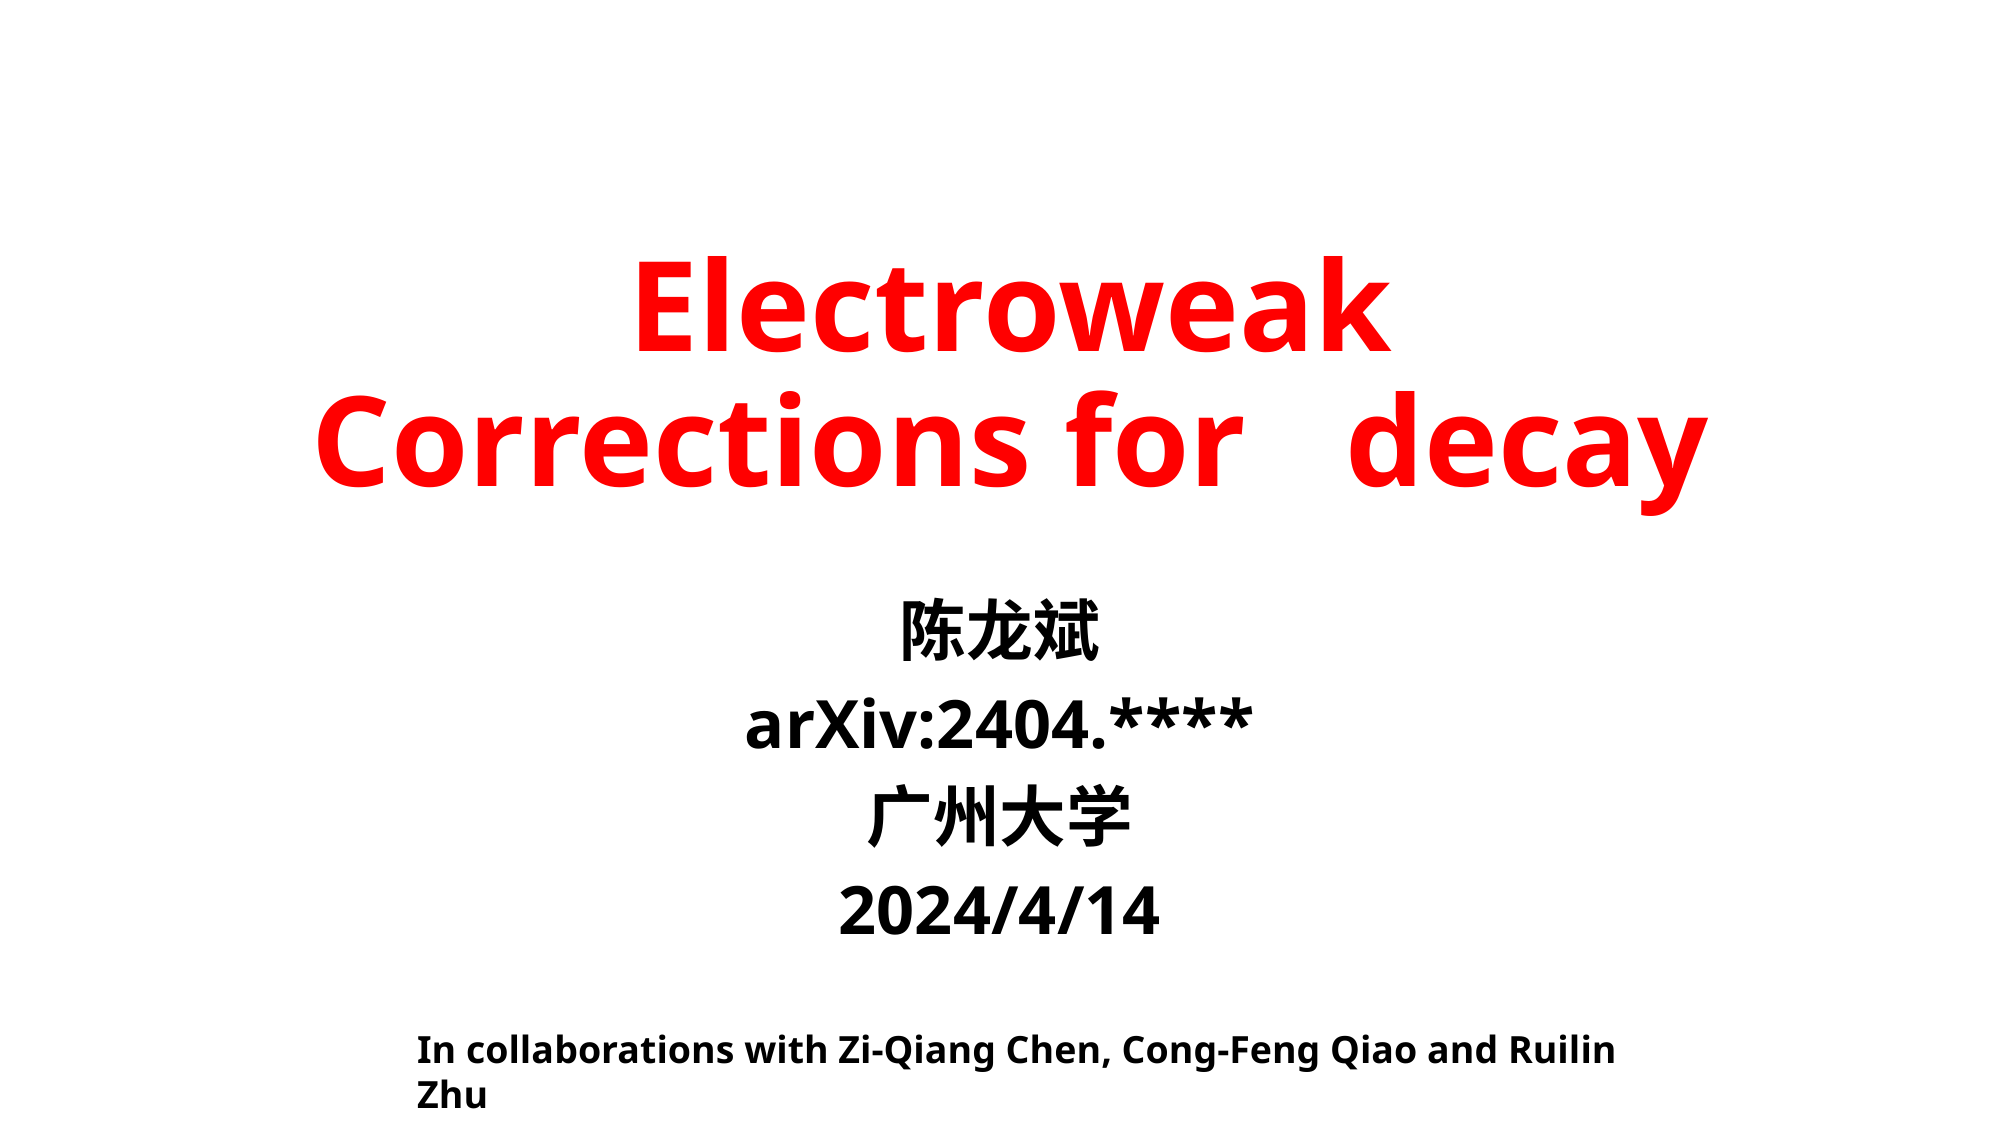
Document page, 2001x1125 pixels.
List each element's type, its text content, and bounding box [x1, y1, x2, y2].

text_box In collaborations with Zi-Qiang Chen, Cong-Feng Qiao and Ruilin Zhu [402, 1018, 1691, 1124]
subtitle 陈龙斌 arXiv:2404.**** 广州大学 2024/4/14 [249, 590, 1750, 863]
